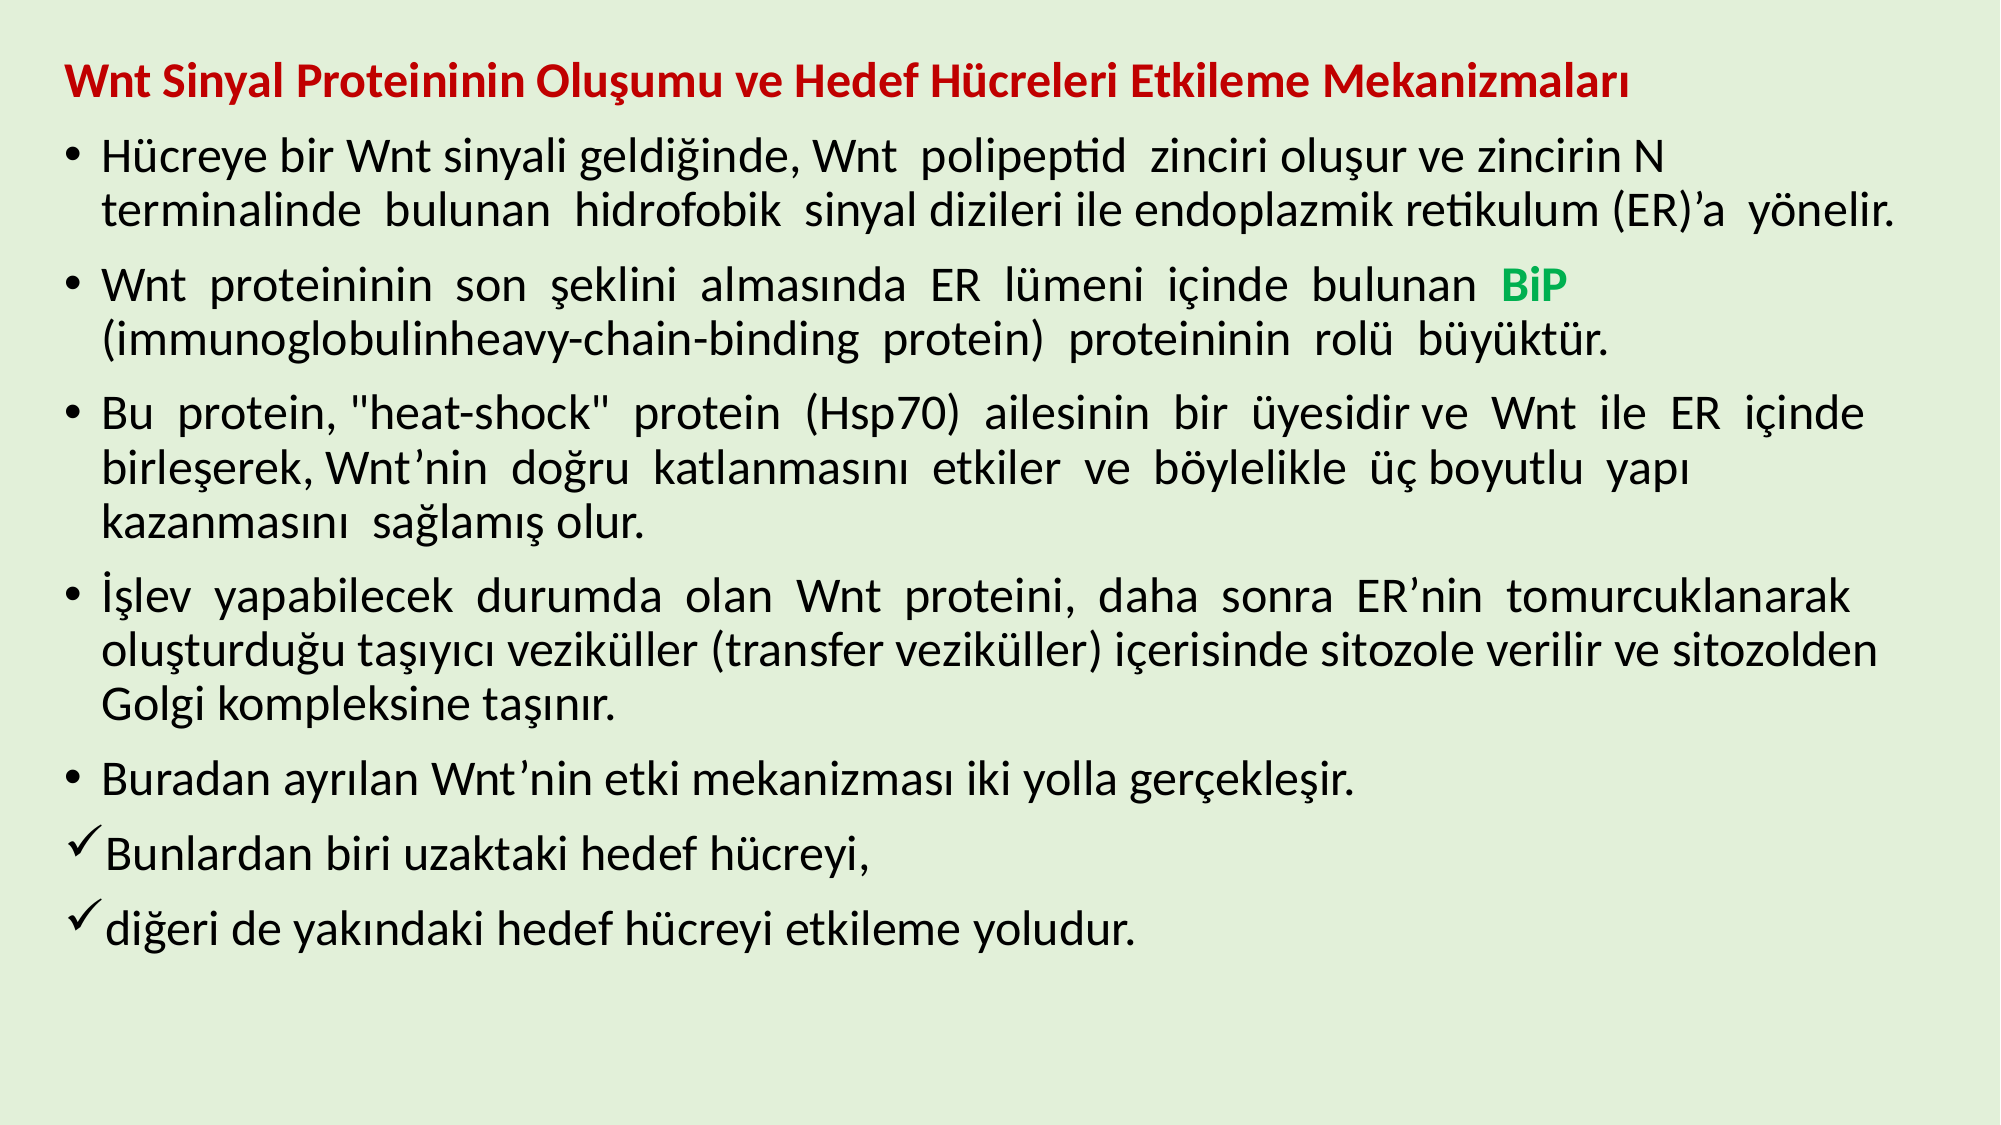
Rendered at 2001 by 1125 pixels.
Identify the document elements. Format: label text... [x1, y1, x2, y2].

list Wnt Sinyal Proteininin Oluşumu ve Hedef Hücreleri Etkileme Mekanizmaları Hücreye bir Wnt sinyali geldiğinde, Wnt polipeptid zinciri oluşur ve zincirin N terminalinde bulunan hidrofobik sinyal dizileri ile endoplazmik retikulum (ER)’a yönelir. Wnt proteininin son şeklini almasında ER lümeni içinde bulunan BiP (immunoglobulinheavy-chain-binding protein) proteininin rolü büyüktür. Bu protein, "heat-shock" protein (Hsp70) ailesinin bir üyesidir ve Wnt ile ER içinde birleşerek, Wnt’nin doğru katlanmasını etkiler ve böylelikle üç boyutlu yapı kazanmasını sağlamış olur. İşlev yapabilecek durumda olan Wnt proteini, daha sonra ER’nin tomurcuklanarak oluşturduğu taşıyıcı veziküller (transfer veziküller) içerisinde sitozole verilir ve sitozolden Golgi kompleksine taşınır. Buradan ayrılan Wnt’nin etki mekanizması iki yolla gerçekleşir. Bunlardan biri uzaktaki hedef hücreyi, diğeri de yakındaki hedef hücreyi etkileme yoludur. [49, 47, 1926, 1075]
